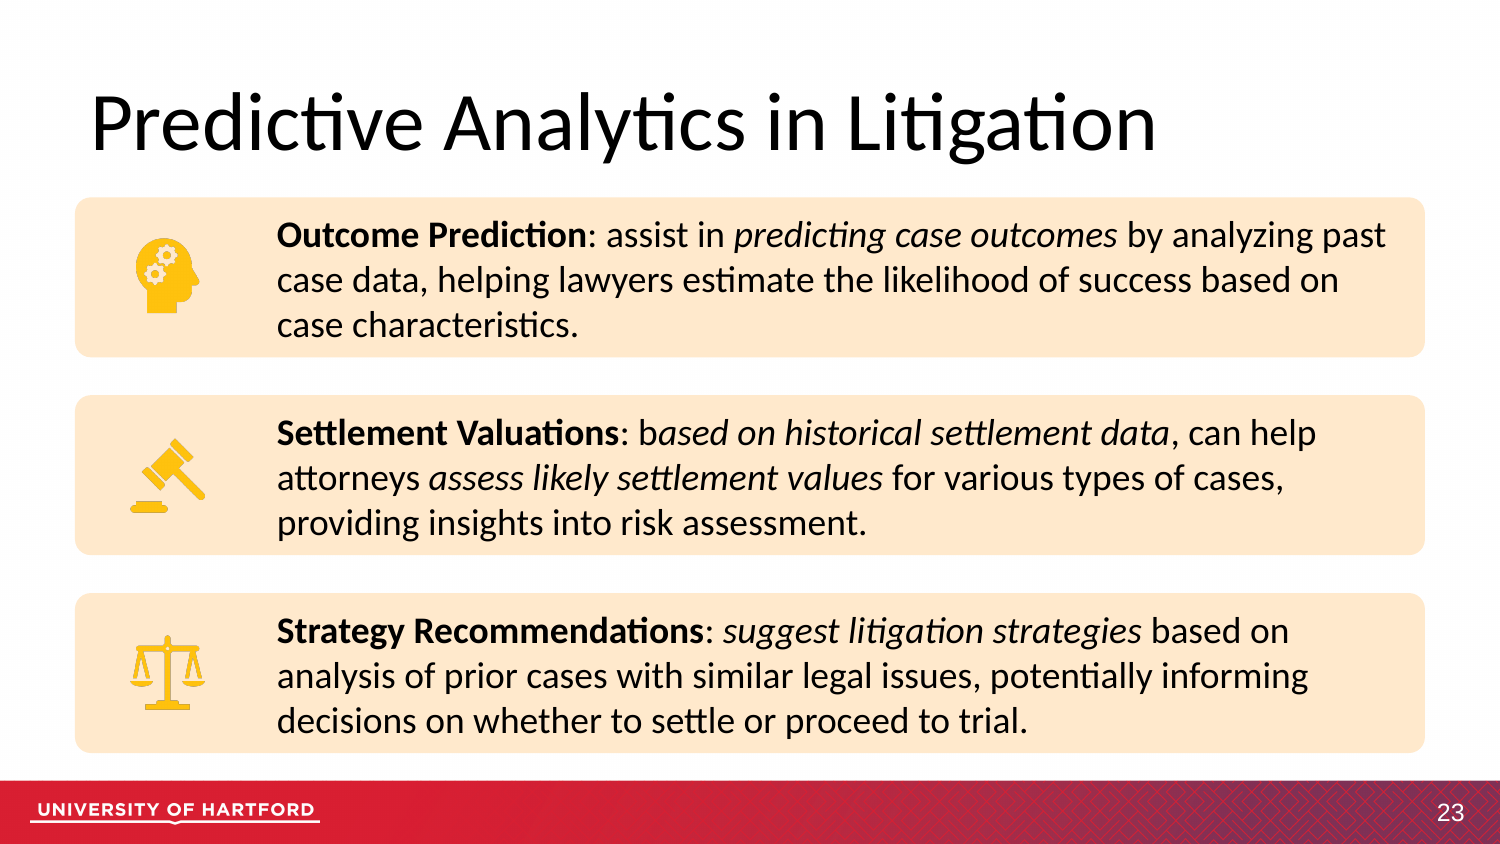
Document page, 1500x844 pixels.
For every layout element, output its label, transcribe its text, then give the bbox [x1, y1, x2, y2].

title Predictive Analytics in Litigation [75, 33, 1425, 175]
picture [0, 0, 1500, 844]
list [74, 196, 1426, 754]
